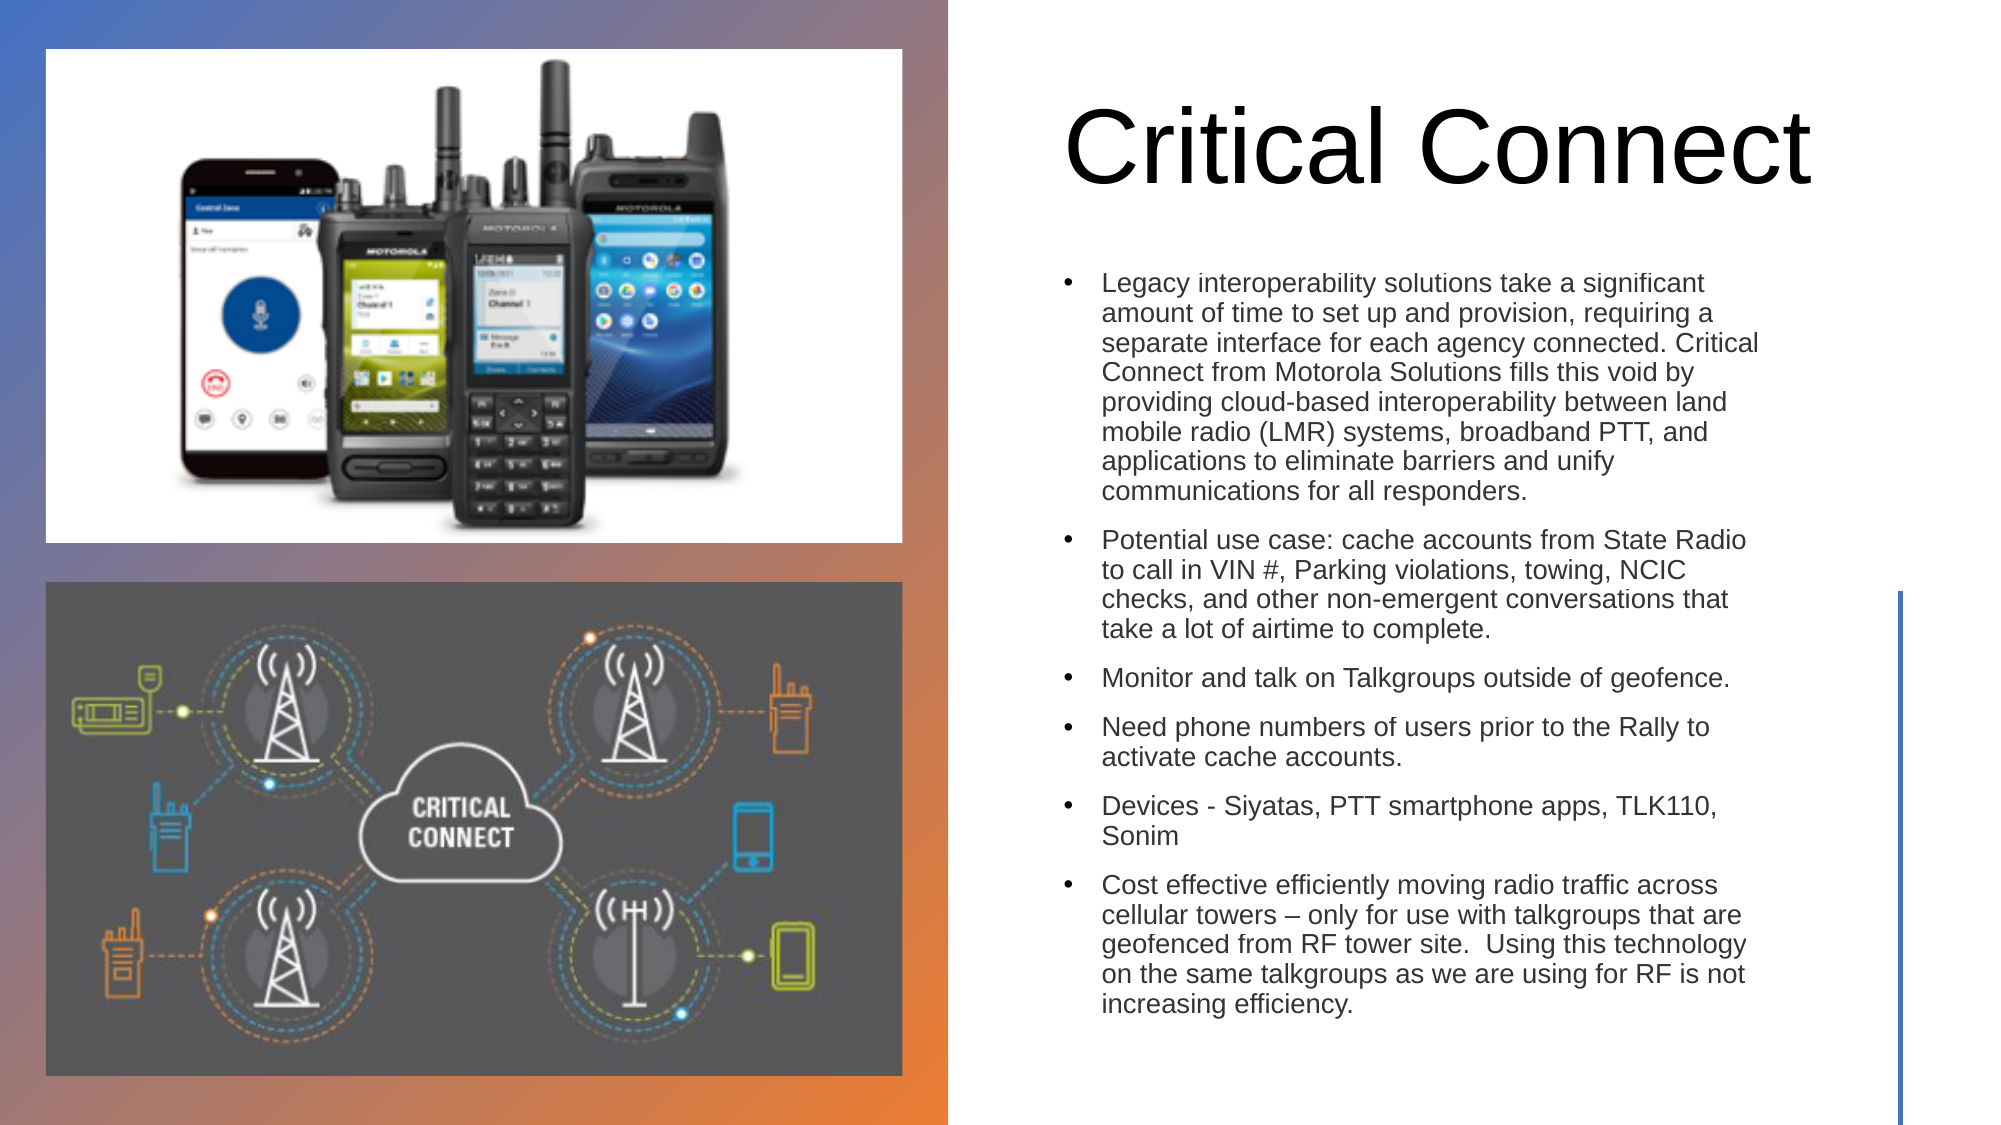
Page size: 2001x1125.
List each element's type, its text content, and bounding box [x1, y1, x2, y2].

picture [45, 49, 903, 543]
text_box [949, 0, 2000, 1125]
text_box [0, 0, 949, 1125]
picture [45, 581, 903, 1076]
title Critical Connect [1048, 82, 1901, 215]
list Legacy interoperability solutions take a significant amount of time to set up and provision, requiring a separate interface for each agency connected. Critical Connect from Motorola Solutions fills this void by providing cloud-based interoperability between land mobile radio (LMR) systems, broadband PTT, and applications to eliminate barriers and unify communications for all responders. Potential use case: cache accounts from State Radio to call in VIN #, Parking violations, towing, NCIC checks, and other non-emergent conversations that take a lot of airtime to complete. Monitor and talk on Talkgroups outside of geofence. Need phone numbers of users prior to the Rally to activate cache accounts. Devices - Siyatas, PTT smartphone apps, TLK110, Sonim Cost effective efficiently moving radio traffic across cellular towers – only for use with talkgroups that are geofenced from RF tower site. Using this technology on the same talkgroups as we are using for RF is not increasing efficiency. [1048, 261, 1777, 1043]
